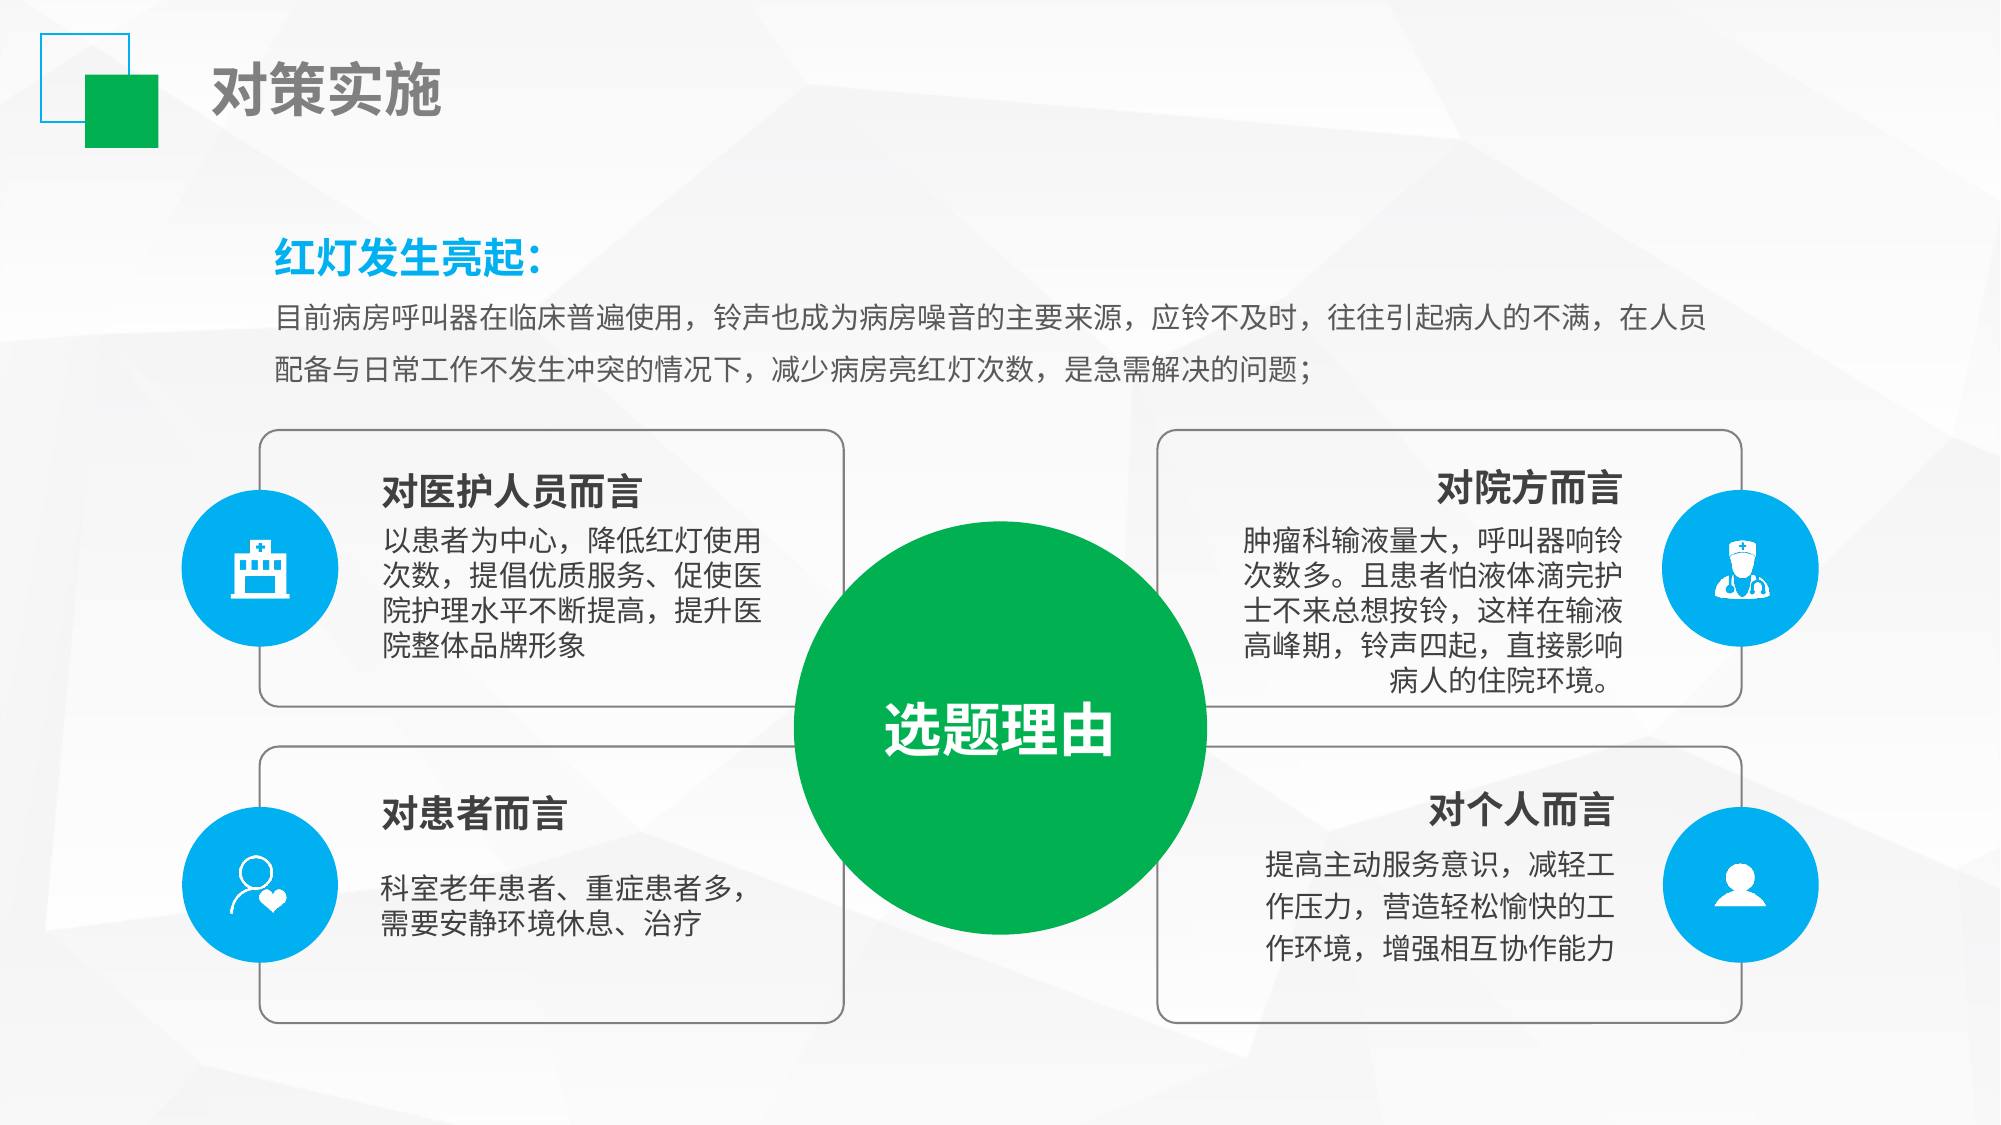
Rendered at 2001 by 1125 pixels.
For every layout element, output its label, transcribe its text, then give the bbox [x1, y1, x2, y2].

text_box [1157, 429, 1819, 707]
text_box 对策实施 [195, 45, 458, 131]
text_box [181, 429, 844, 707]
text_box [793, 521, 1208, 935]
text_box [41, 34, 159, 148]
text_box 红灯发生亮起： 目前病房呼叫器在临床普遍使用，铃声也成为病房噪音的主要来源，应铃不及时，往往引起病人的不满，在人员配备与日常工作不发生冲突的情况下，减少病房亮红灯次数，是急需解决的问题； [259, 199, 1742, 394]
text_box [1157, 746, 1819, 1023]
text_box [182, 746, 844, 1024]
table_cell [0, 0, 2000, 1125]
